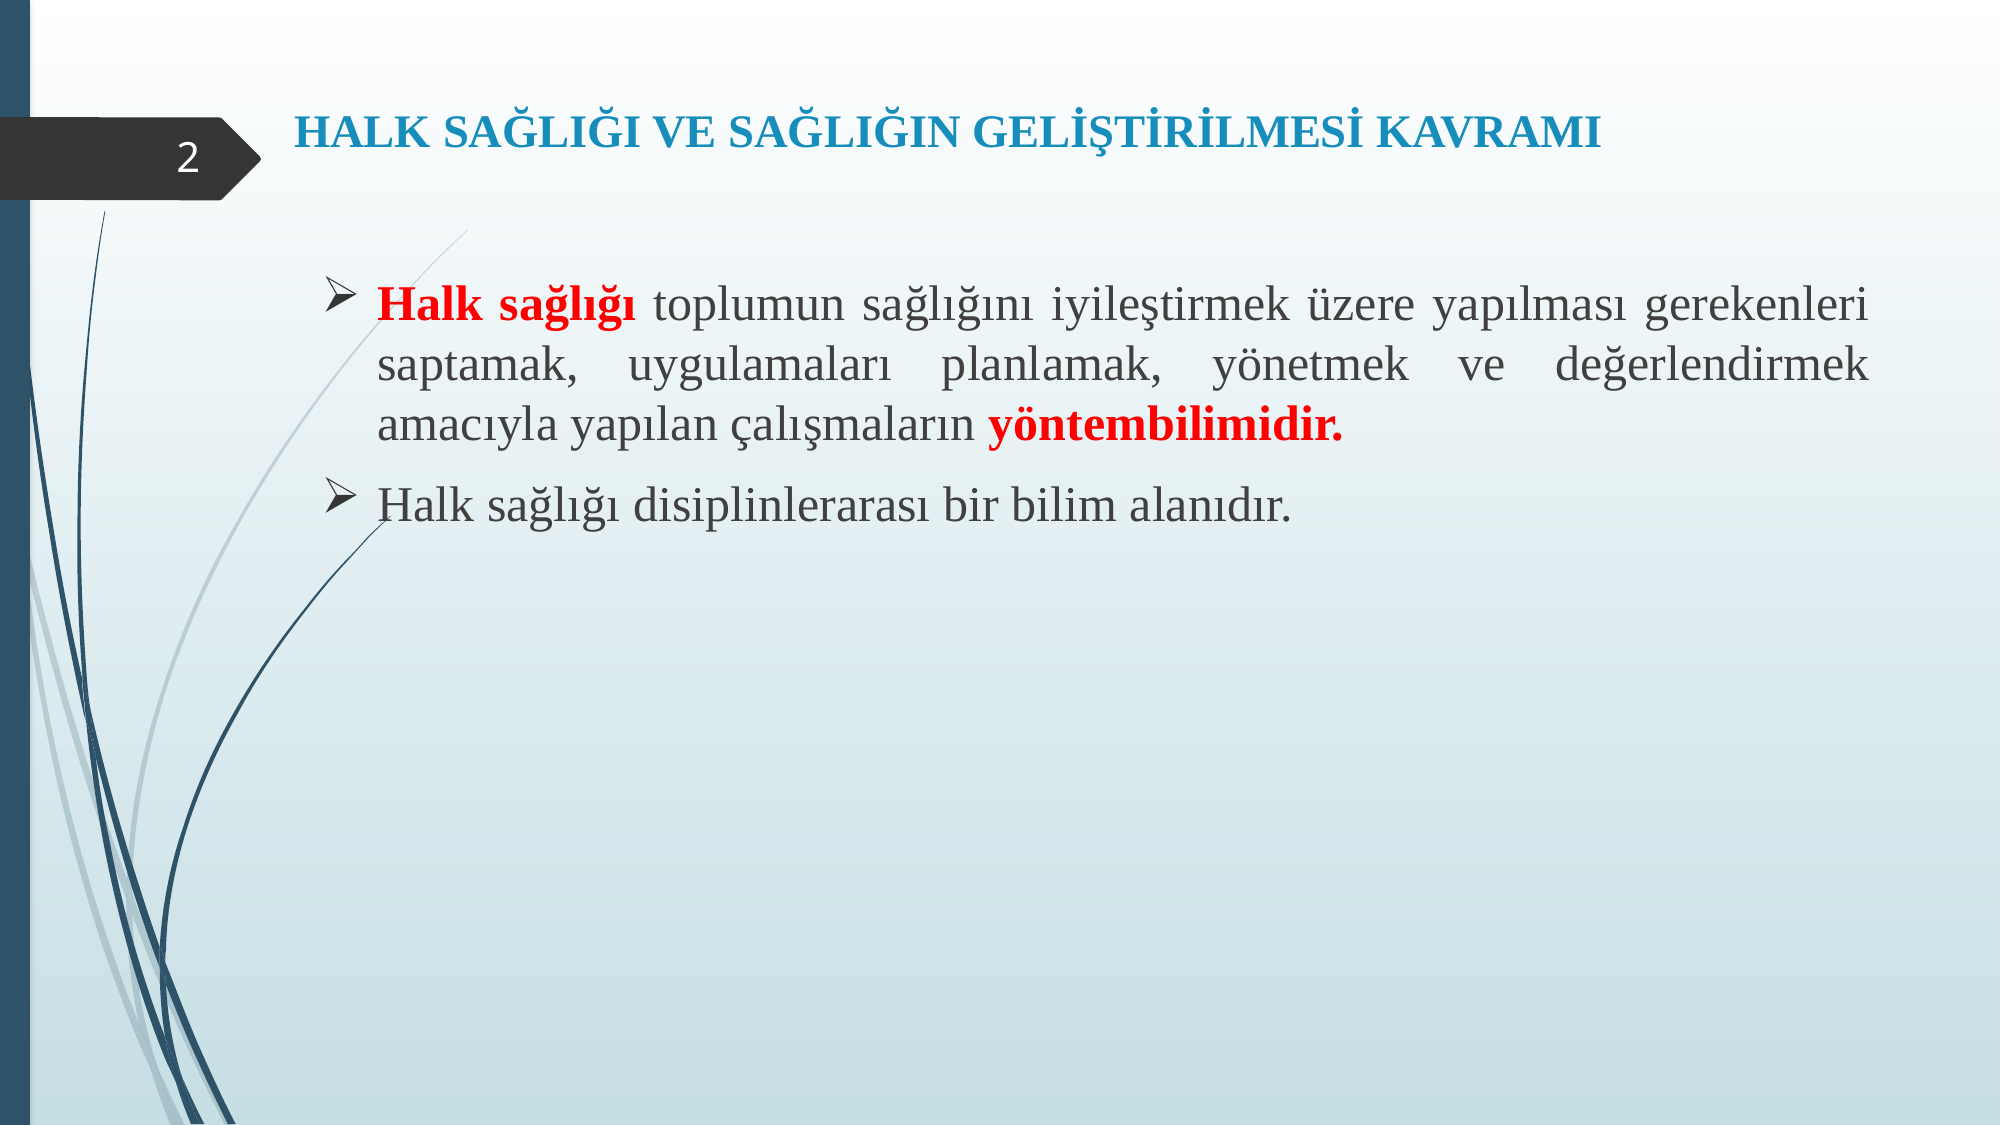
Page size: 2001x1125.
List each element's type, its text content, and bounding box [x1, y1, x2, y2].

title HALK SAĞLIĞI VE SAĞLIĞIN GELİŞTİRİLMESİ KAVRAMI [279, 76, 1913, 183]
list Halk sağlığı toplumun sağlığını iyileştirmek üzere yapılması gerekenleri saptamak, uygulamaları planlamak, yönetmek ve değerlendirmek amacıyla yapılan çalışmaların yöntembilimidir. Halk sağlığı disiplinlerarası bir bilim alanıdır. [291, 182, 1886, 1035]
slide_number 2 [87, 129, 216, 190]
